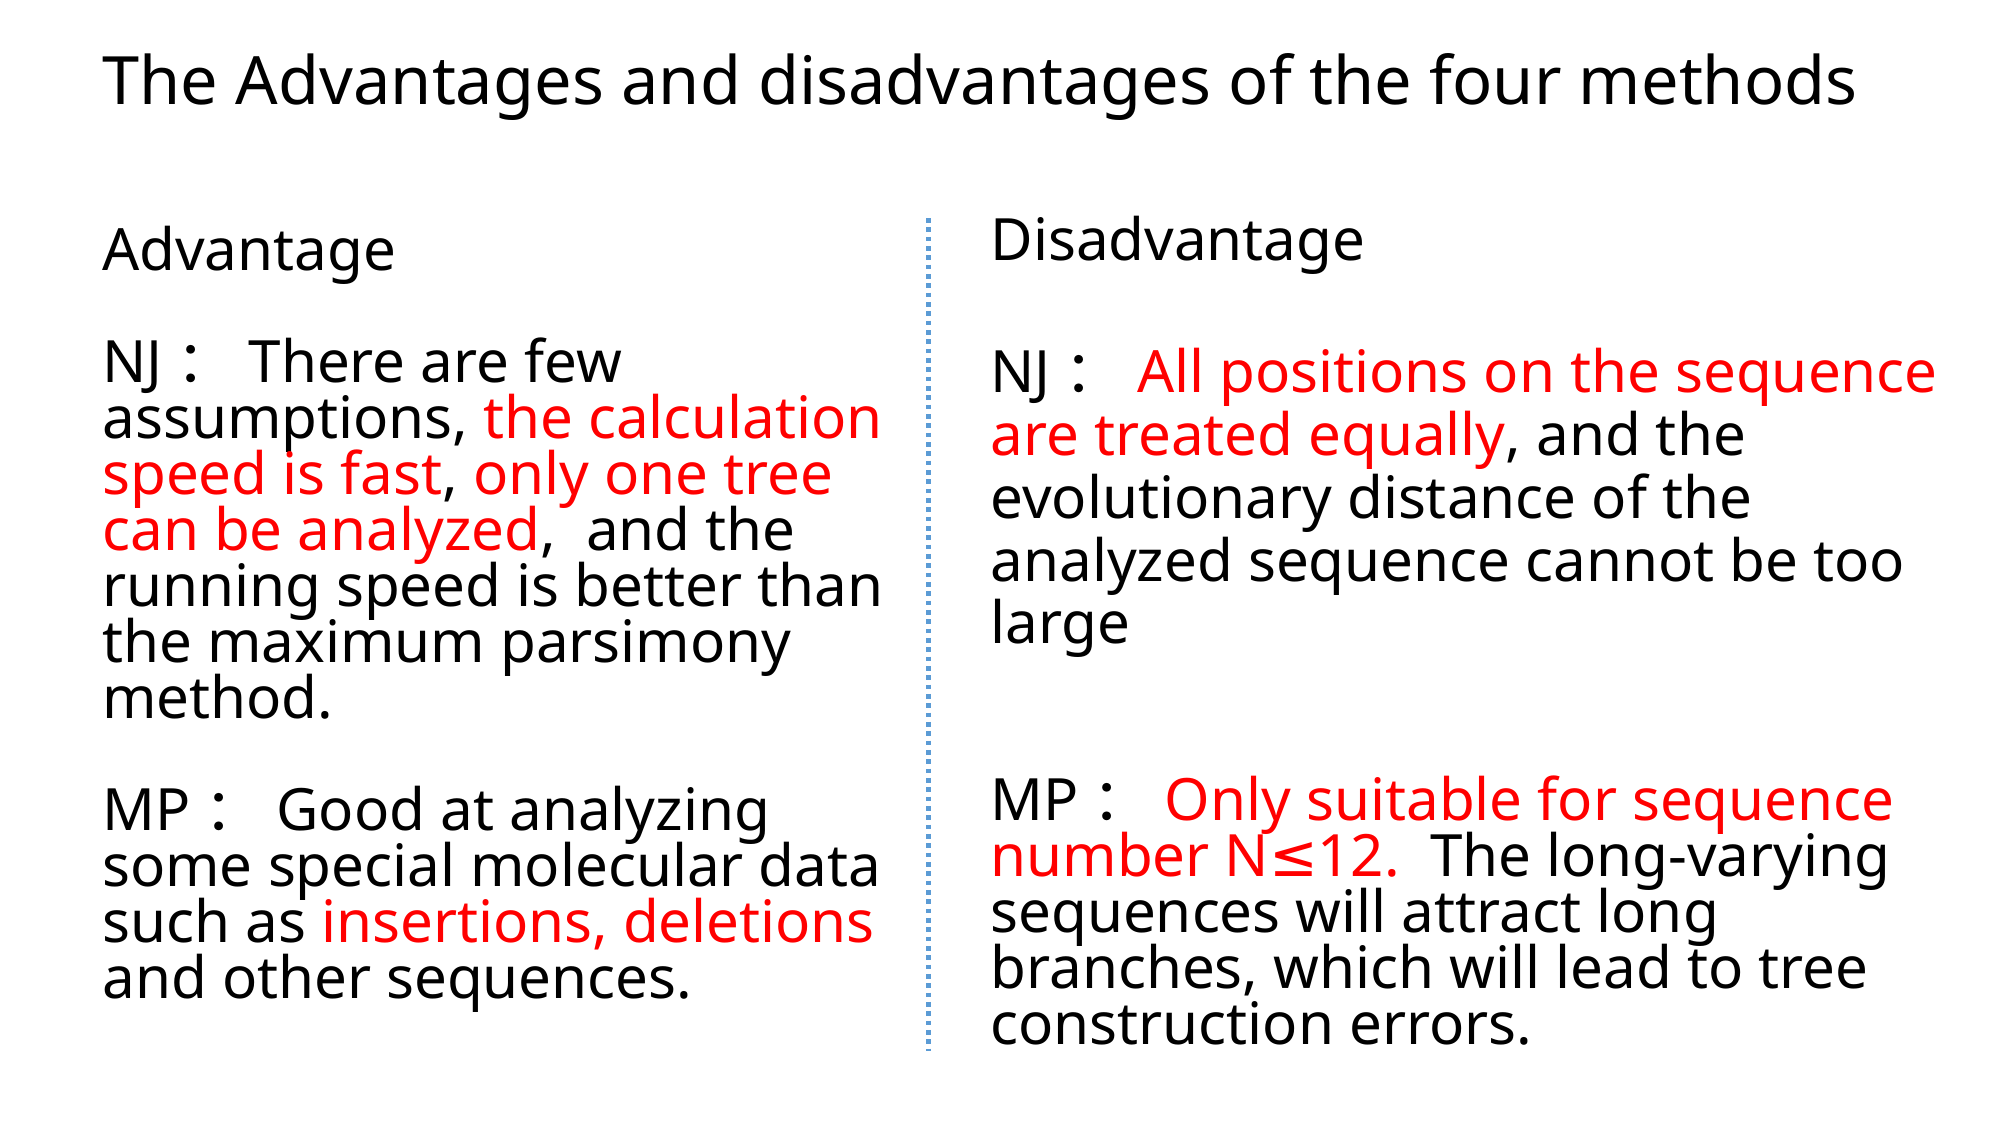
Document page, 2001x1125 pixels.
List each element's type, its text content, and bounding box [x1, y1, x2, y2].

text_box Advantage NJ：There are few assumptions, the calculation speed is fast, only one tree can be analyzed, and the running speed is better than the maximum parsimony method. MP：Good at analyzing some special molecular data such as insertions, deletions and other sequences. [87, 218, 928, 1017]
text_box Disadvantage NJ：All positions on the sequence are treated equally, and the evolutionary distance of the analyzed sequence cannot be too large MP：Only suitable for sequence number N≤12. The long-varying sequences will attract long branches, which will lead to tree construction errors. [975, 194, 1970, 1063]
title The Advantages and disadvantages of the four methods [87, 9, 2000, 127]
